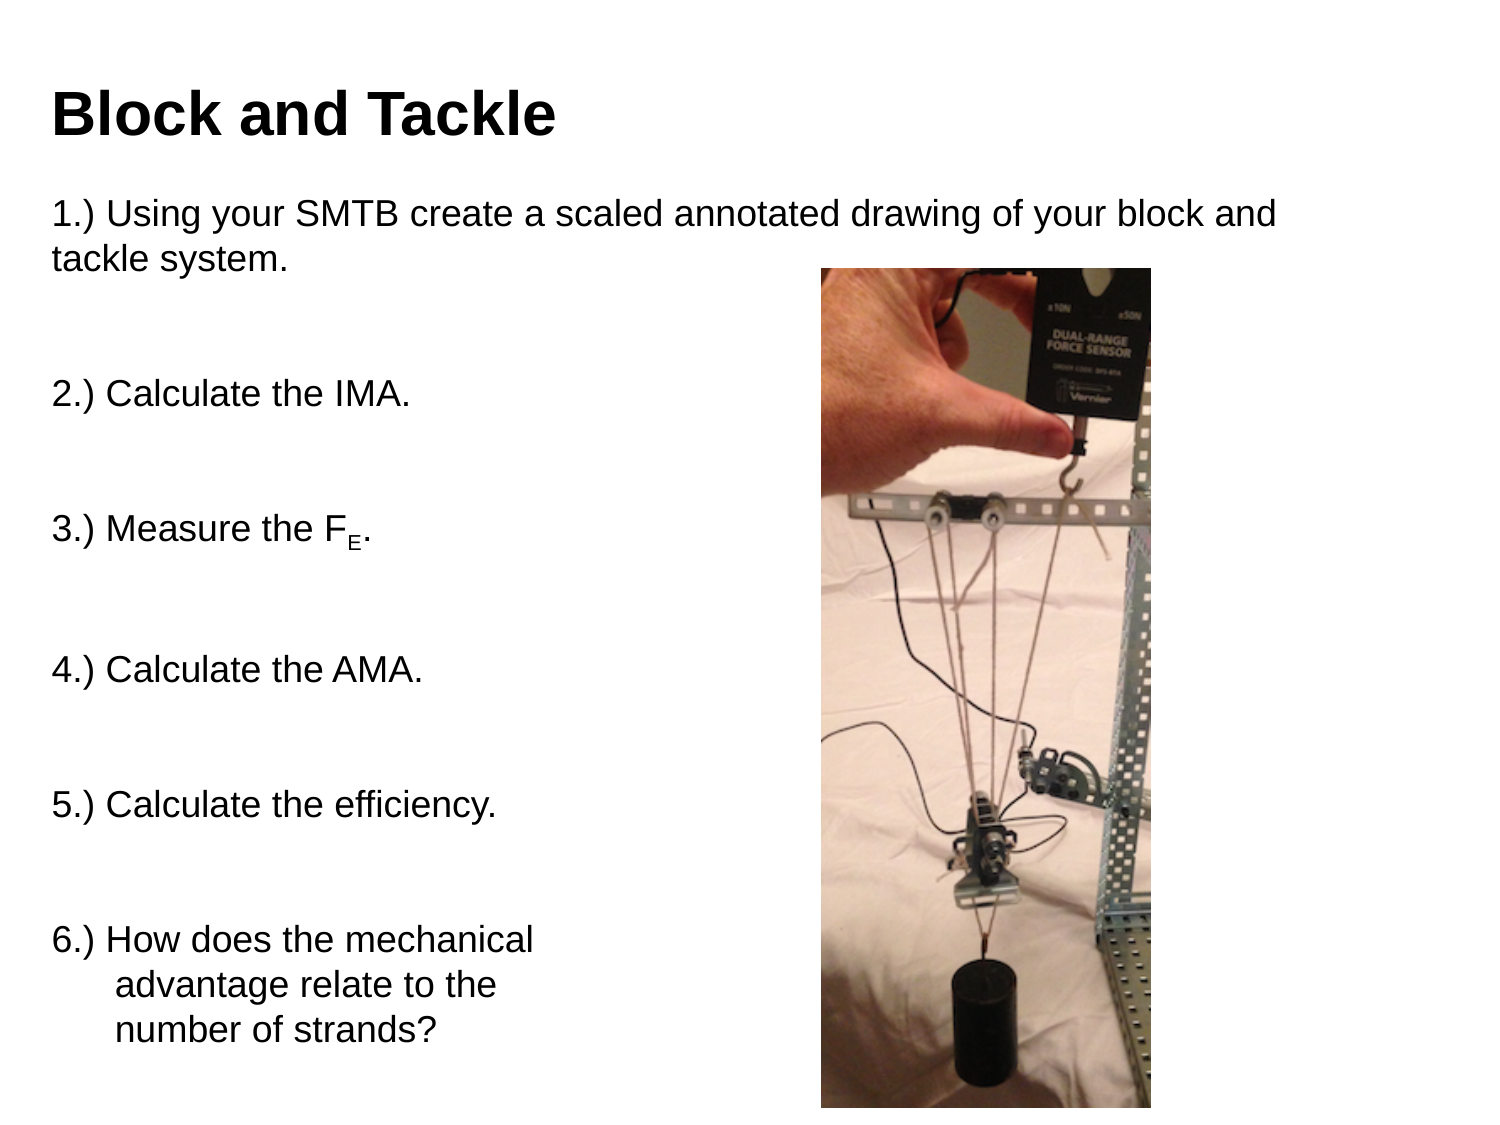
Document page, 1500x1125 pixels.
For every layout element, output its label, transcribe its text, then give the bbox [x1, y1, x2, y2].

text_box [64, 1036, 816, 1044]
text_box Block and Tackle [36, 57, 696, 156]
text_box 1.) Using your SMTB create a scaled annotated drawing of your block and tackle system. 2.) Calculate the IMA. 3.) Measure the FE. 4.) Calculate the AMA. 5.) Calculate the efficiency. 6.) How does the mechanical advantage relate to the number of strands? [36, 173, 1386, 1036]
picture [821, 268, 1151, 1108]
